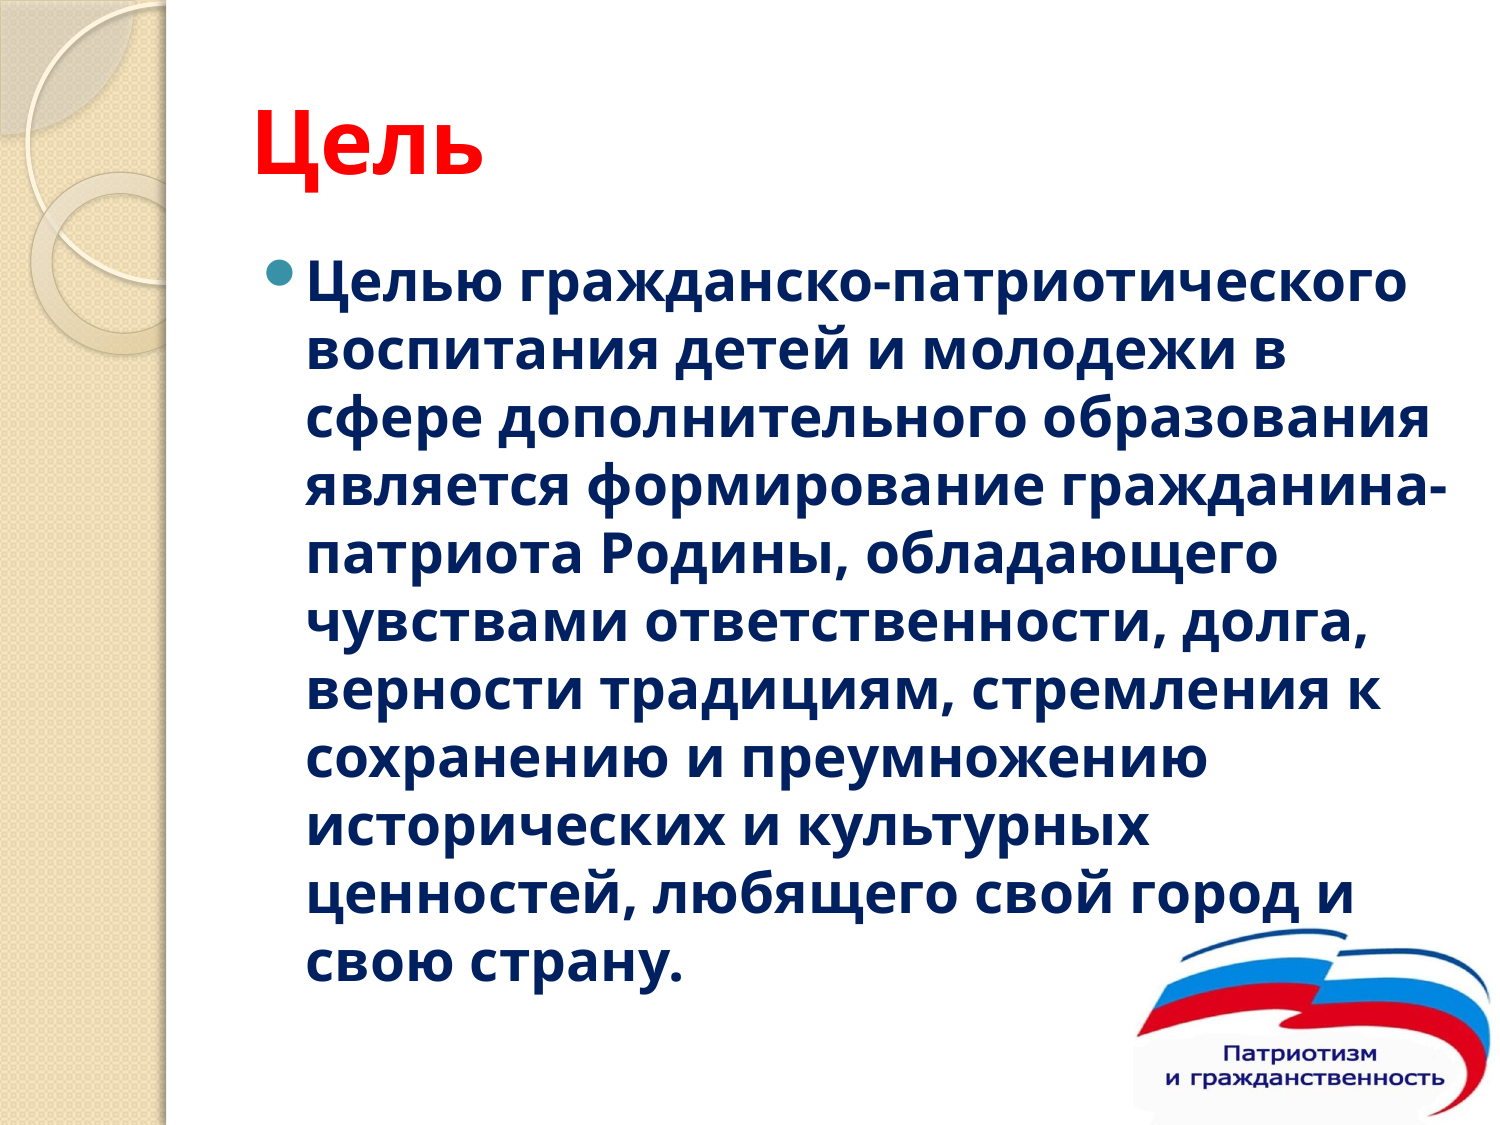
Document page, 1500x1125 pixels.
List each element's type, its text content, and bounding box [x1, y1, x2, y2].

list Целью гражданско-патриотического воспитания детей и молодежи в сфере дополнительного образования является формирование гражданина-патриота Родины, обладающего чувствами ответственности, долга, верности традициям, стремления к сохранению и преумножению исторических и культурных ценностей, любящего свой город и свою страну. [235, 237, 1466, 1025]
picture [1132, 922, 1500, 1125]
title Цель [235, 45, 1466, 233]
